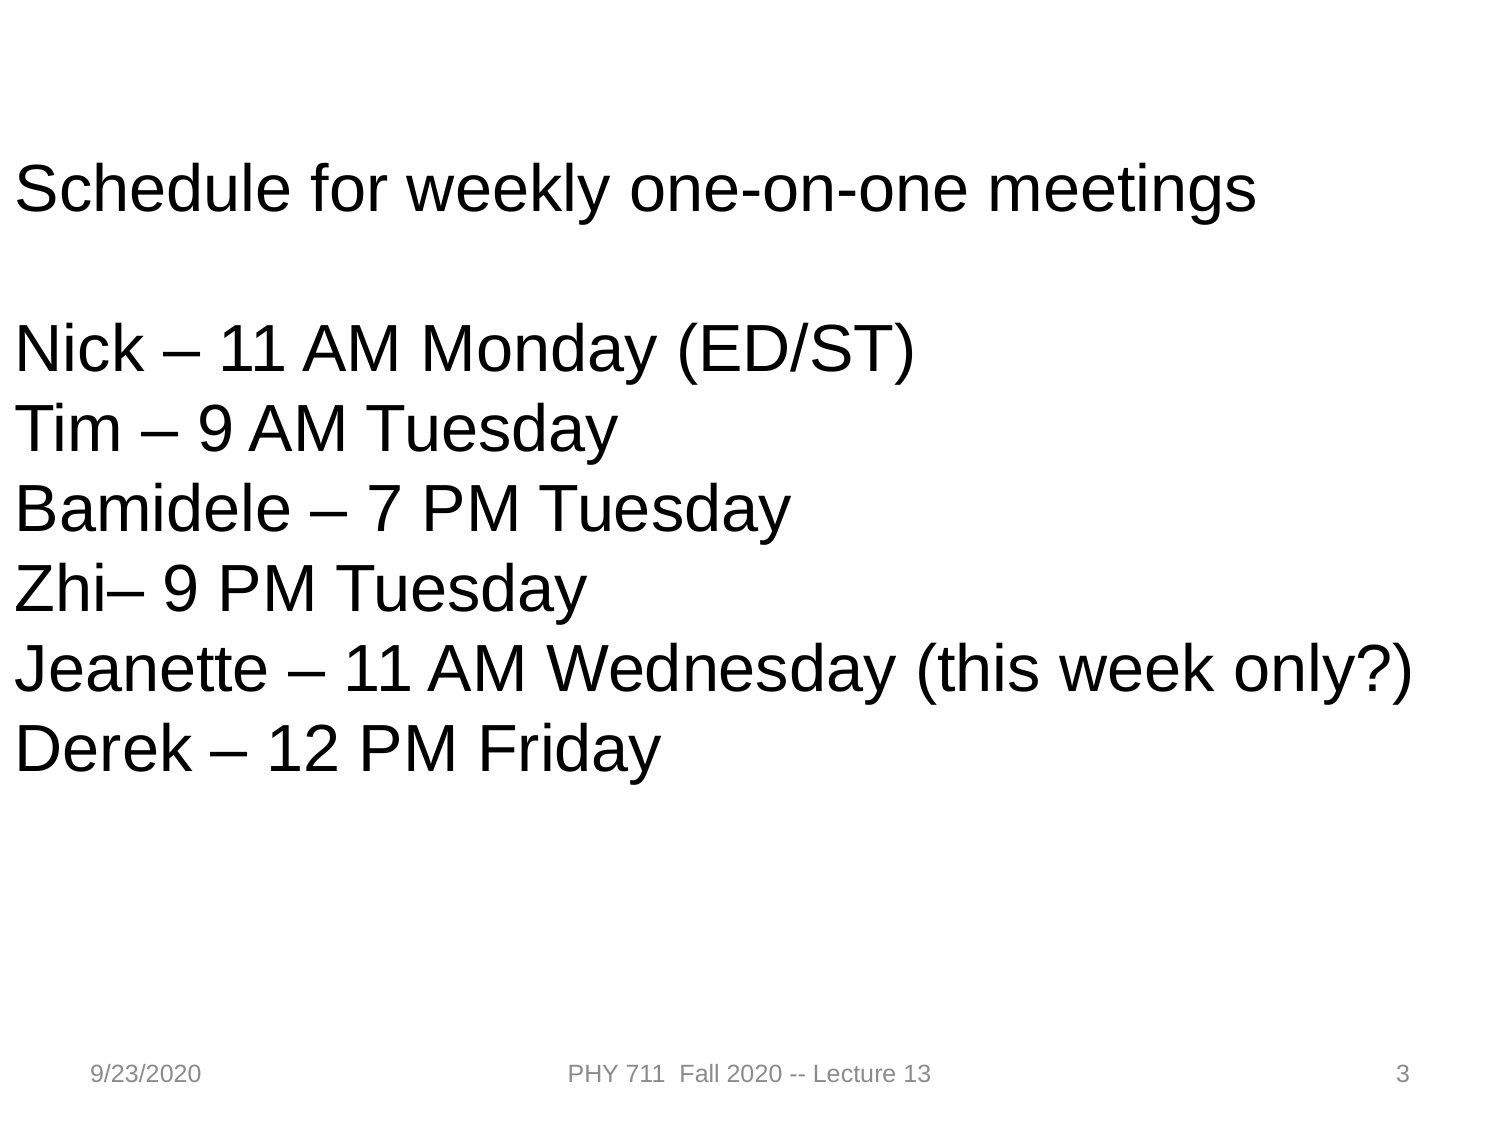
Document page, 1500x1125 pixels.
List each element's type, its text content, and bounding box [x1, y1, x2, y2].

slide_number 3 [1074, 1042, 1425, 1103]
footer PHY 711 Fall 2020 -- Lecture 13 [512, 1042, 988, 1103]
text_box Schedule for weekly one-on-one meetings Nick – 11 AM Monday (ED/ST) Tim – 9 AM Tuesday Bamidele – 7 PM Tuesday Zhi– 9 PM Tuesday Jeanette – 11 AM Wednesday (this week only?) Derek – 12 PM Friday [0, 137, 1475, 792]
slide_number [75, 1042, 425, 1103]
